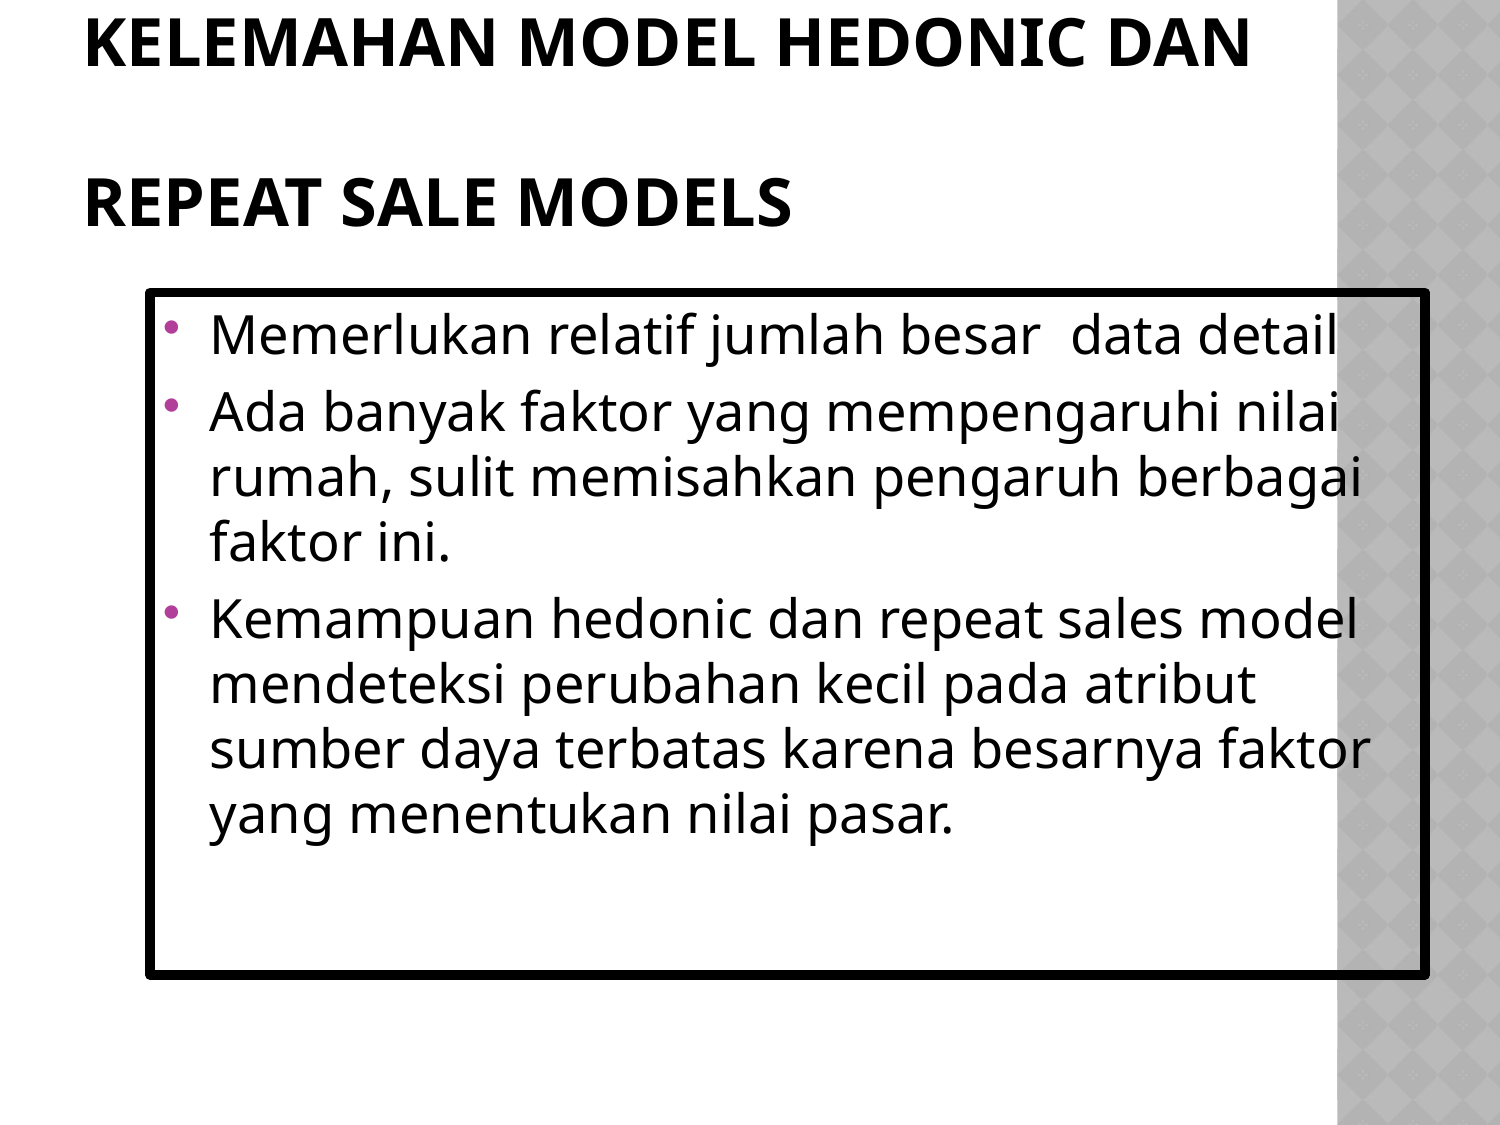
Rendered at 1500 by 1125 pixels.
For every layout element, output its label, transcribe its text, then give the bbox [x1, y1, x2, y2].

title Kelemahan model hedonic dan repeat sale models [75, 52, 1263, 240]
list Memerlukan relatif jumlah besar data detail Ada banyak faktor yang mempengaruhi nilai rumah, sulit memisahkan pengaruh berbagai faktor ini. Kemampuan hedonic dan repeat sales model mendeteksi perubahan kecil pada atribut sumber daya terbatas karena besarnya faktor yang menentukan nilai pasar. [150, 292, 1425, 975]
